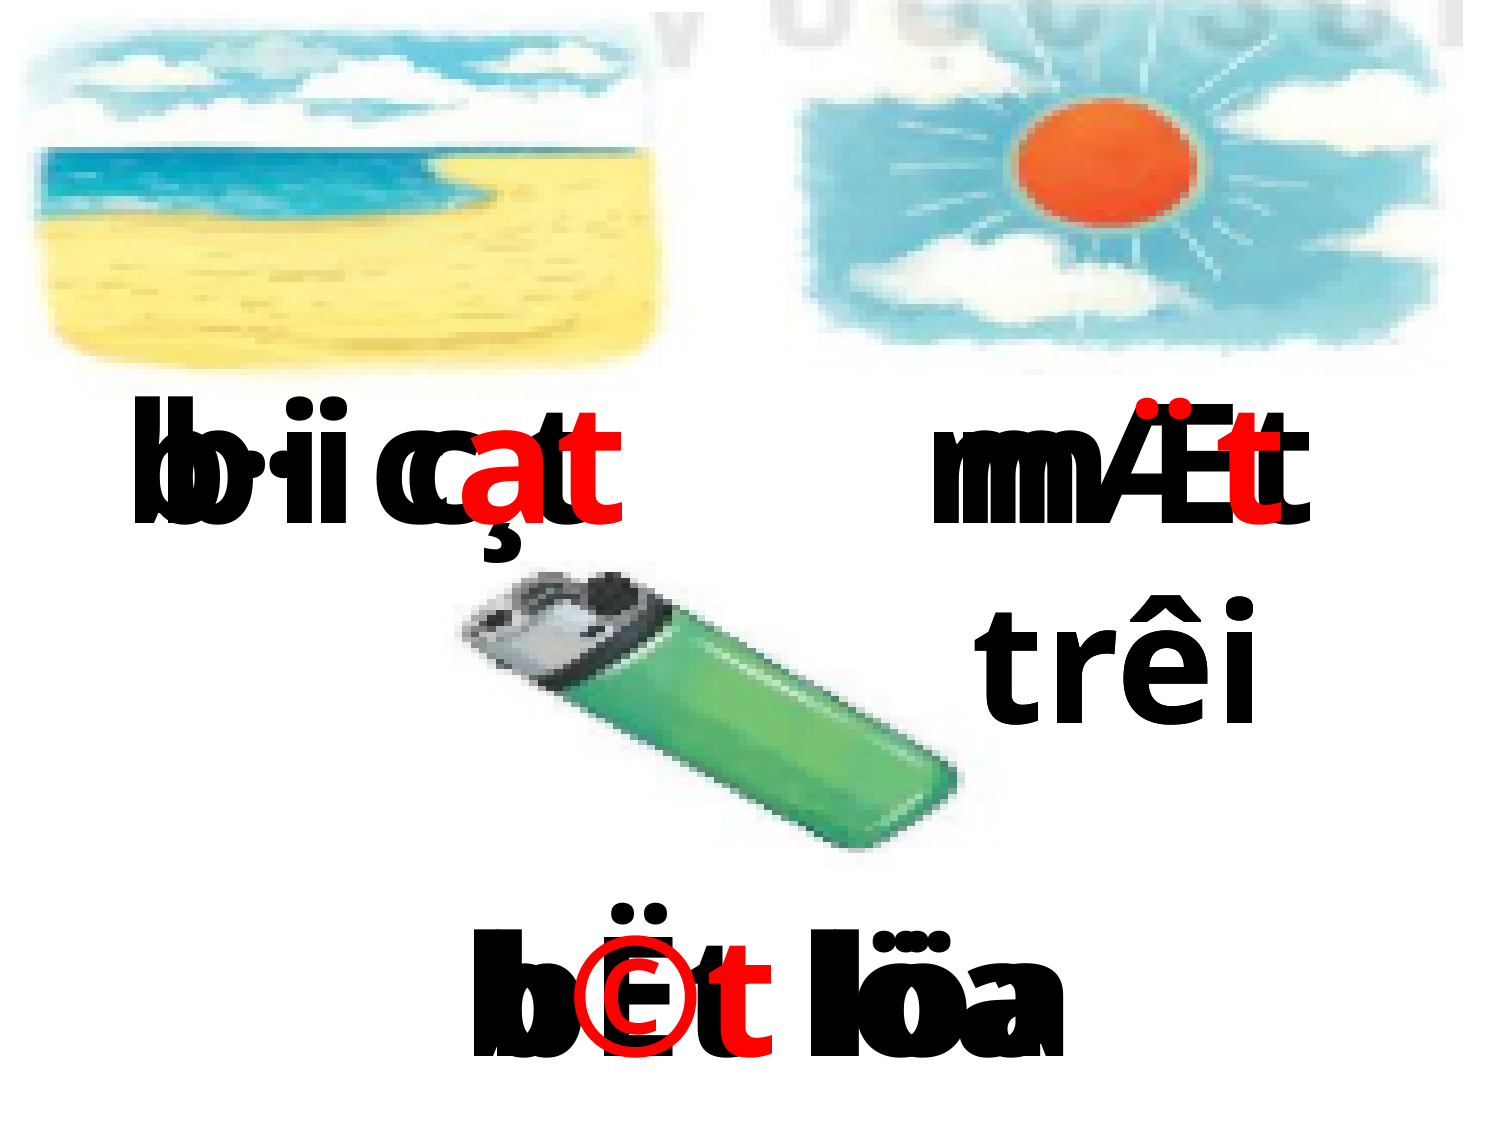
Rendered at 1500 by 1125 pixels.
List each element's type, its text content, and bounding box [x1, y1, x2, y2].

picture [0, 12, 726, 401]
text_box b·i cat [24, 408, 725, 565]
text_box b©t löa [399, 882, 1138, 1098]
picture [362, 524, 1126, 876]
text_box m¨t trêi [774, 382, 1463, 765]
picture [762, 0, 1463, 376]
